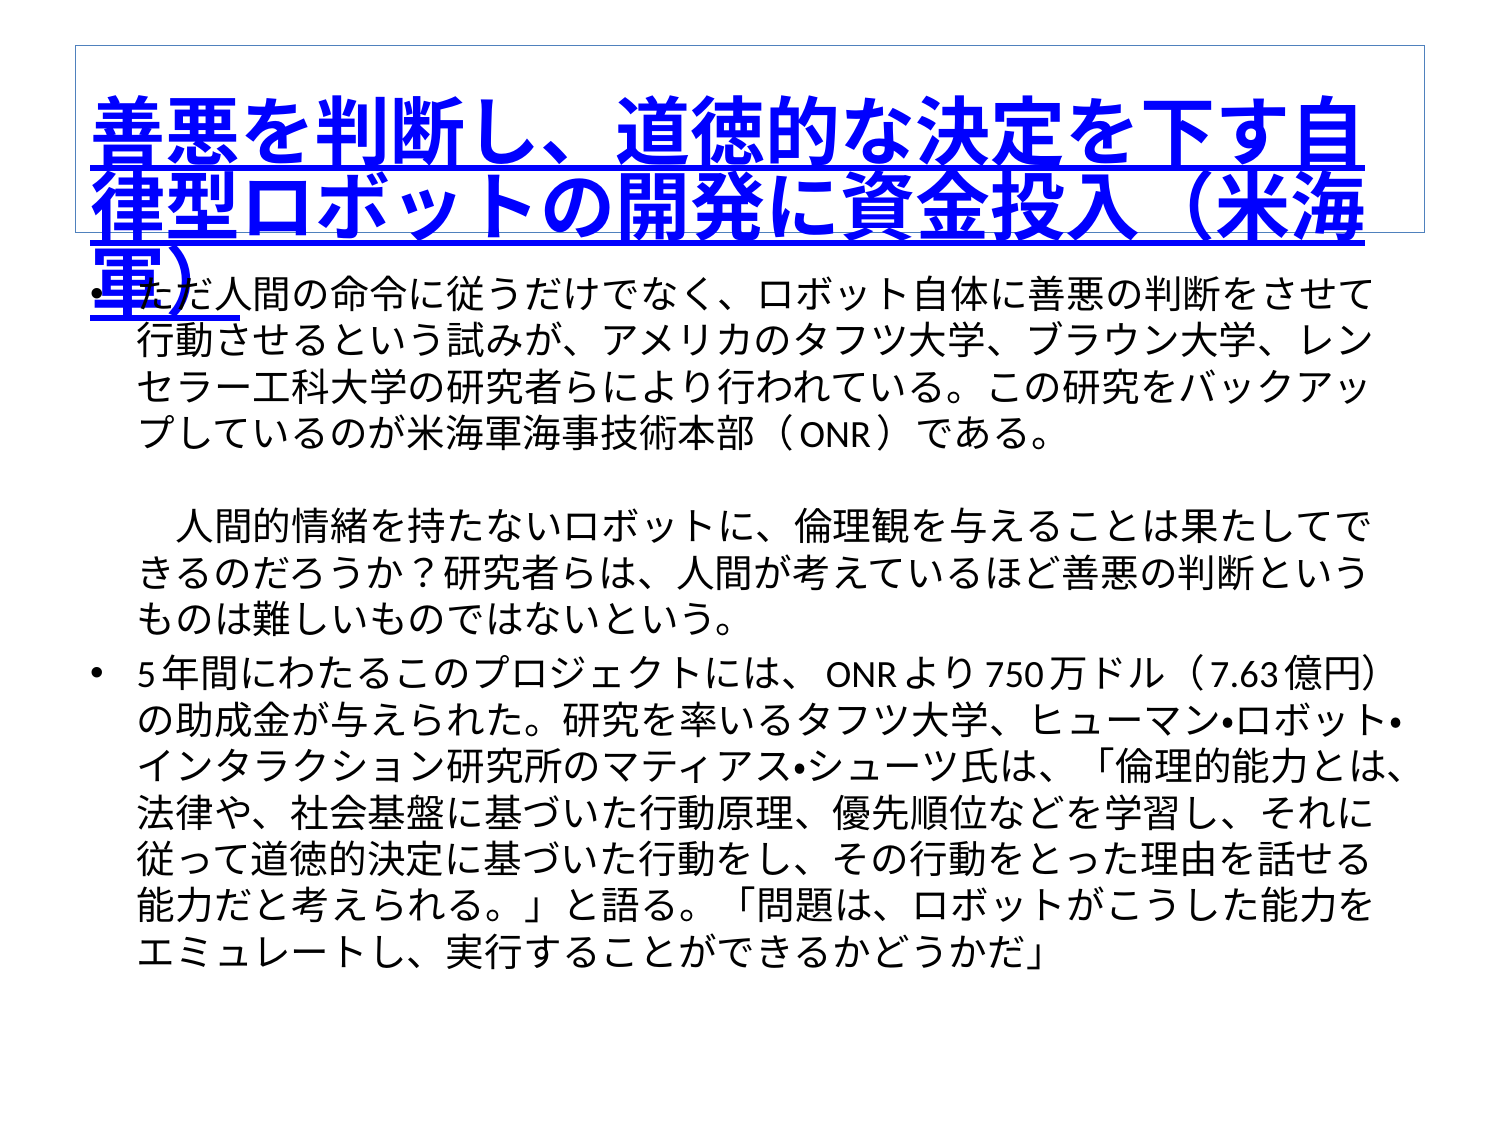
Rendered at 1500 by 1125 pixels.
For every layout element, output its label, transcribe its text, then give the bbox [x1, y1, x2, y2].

title 善悪を判断し、道徳的な決定を下す自律型ロボットの開発に資金投入（米海軍） [75, 45, 1425, 233]
list ただ人間の命令に従うだけでなく、ロボット自体に善悪の判断をさせて行動させるという試みが、アメリカのタフツ大学、ブラウン大学、レンセラー工科大学の研究者らにより行われている。この研究をバックアップしているのが米海軍海事技術本部（ONR）である。 人間的情緒を持たないロボットに、倫理観を与えることは果たしてできるのだろうか？研究者らは、人間が考えているほど善悪の判断というものは難しいものではないという。 5年間にわたるこのプロジェクトには、ONRより750万ドル（7.63億円）の助成金が与えられた。研究を率いるタフツ大学、ヒューマン・ロボット・インタラクション研究所のマティアス・シューツ氏は、「倫理的能力とは、法律や、社会基盤に基づいた行動原理、優先順位などを学習し、それに従って道徳的決定に基づいた行動をし、その行動をとった理由を話せる能力だと考えられる。」と語る。「問題は、ロボットがこうした能力をエミュレートし、実行することができるかどうかだ」 [75, 262, 1425, 1005]
